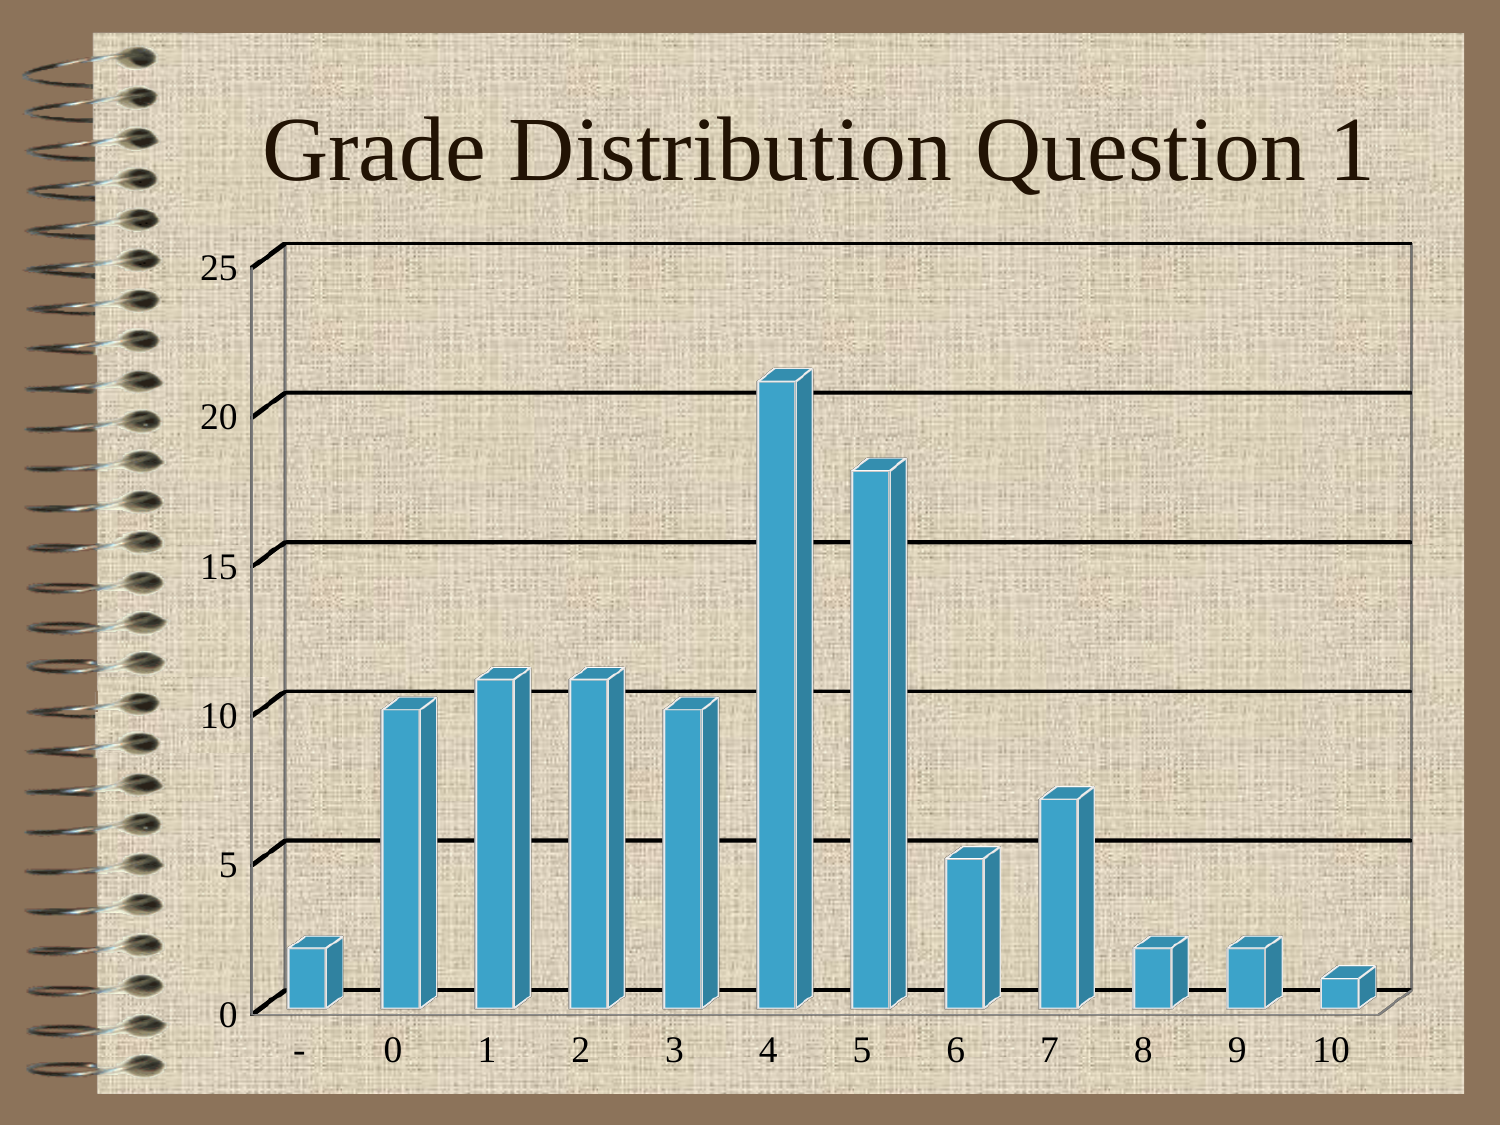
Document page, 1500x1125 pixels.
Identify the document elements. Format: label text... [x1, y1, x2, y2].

title Grade Distribution Question 1 [174, 49, 1442, 238]
picture [0, 8, 1465, 1115]
chart [174, 224, 1438, 1088]
